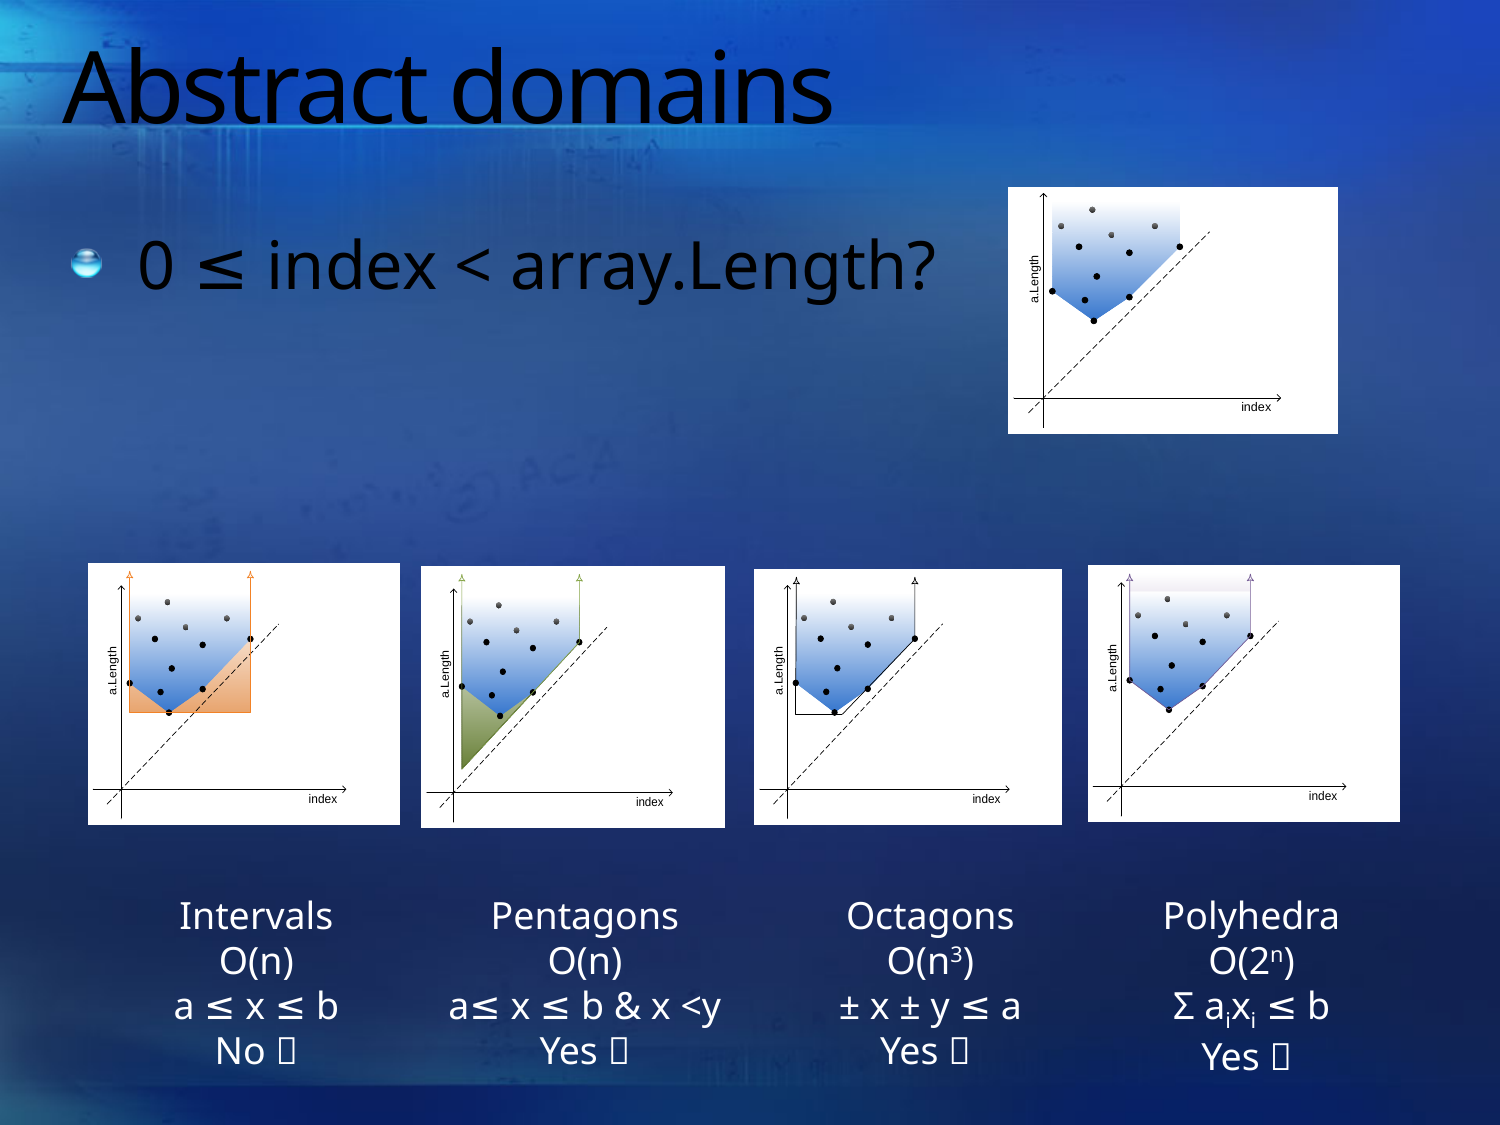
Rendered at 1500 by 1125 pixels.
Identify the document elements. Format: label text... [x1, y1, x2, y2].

list 0 ≤ index < array.Length? [62, 231, 1438, 595]
title Abstract domains [62, 37, 1438, 147]
picture [0, 0, 1500, 1125]
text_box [1007, 187, 1338, 434]
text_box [1087, 564, 1401, 1082]
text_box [87, 562, 401, 1082]
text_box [753, 568, 1063, 1082]
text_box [420, 565, 726, 1036]
